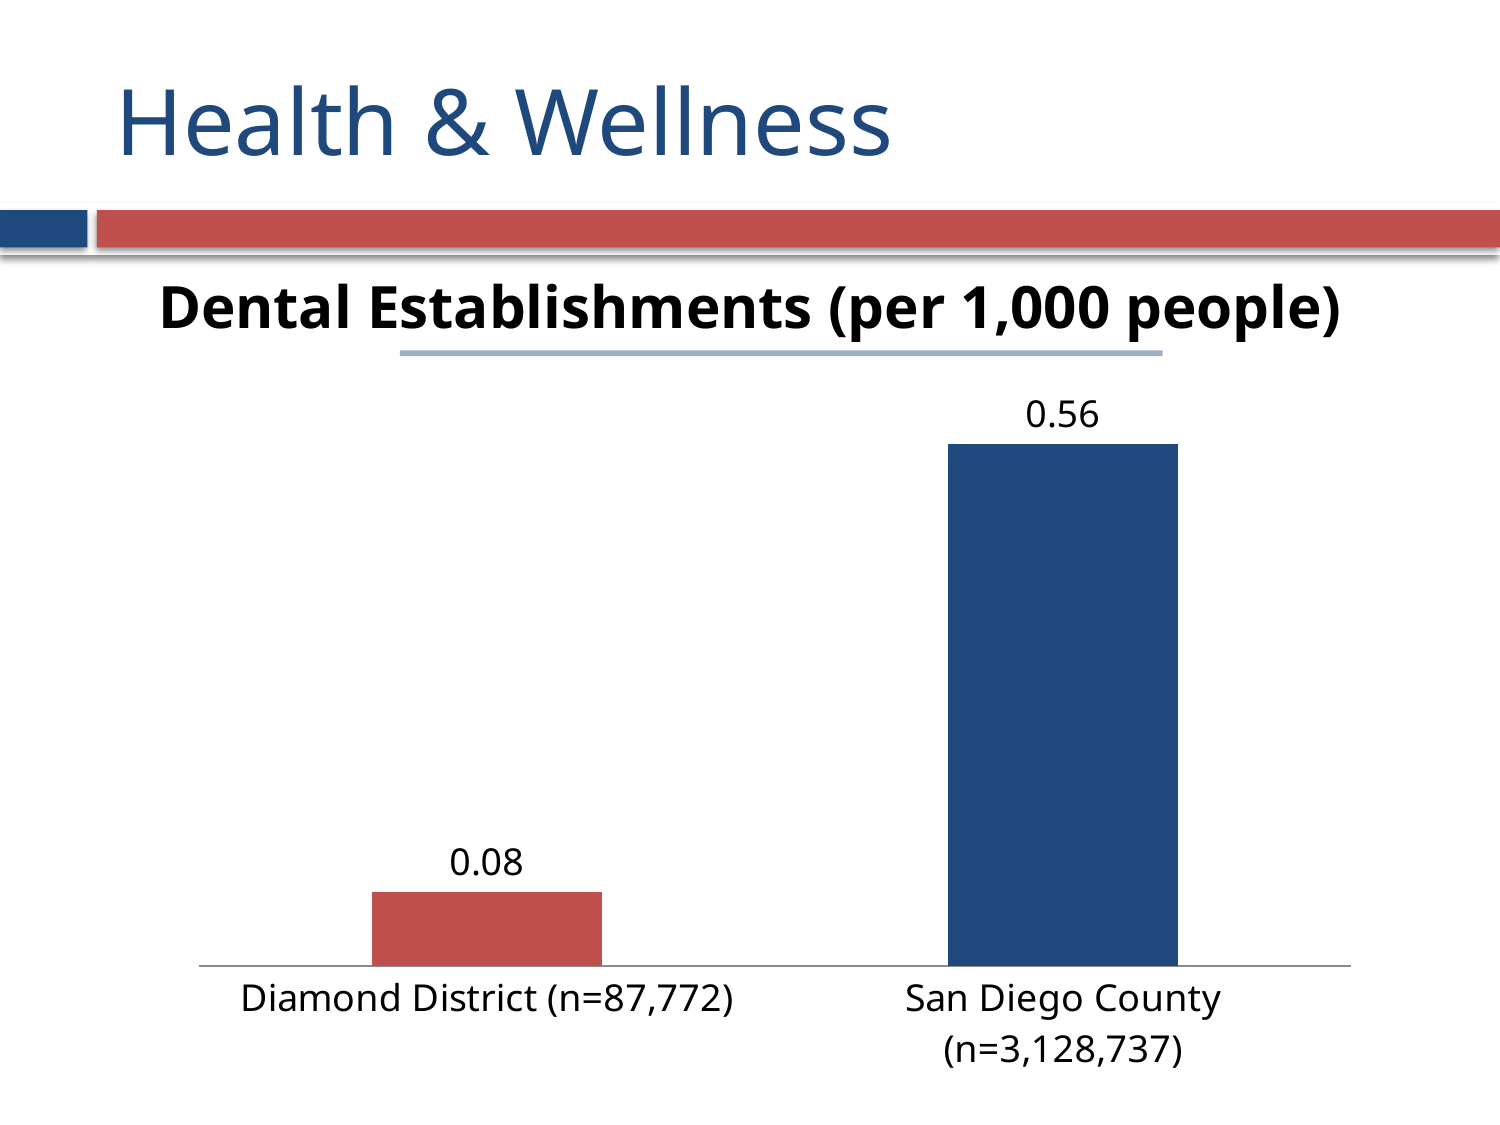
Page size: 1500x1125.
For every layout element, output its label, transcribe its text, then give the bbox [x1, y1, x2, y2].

chart [174, 387, 1376, 1088]
title Health & Wellness [100, 37, 1438, 200]
text_box Dental Establishments (per 1,000 people) [0, 262, 1500, 348]
